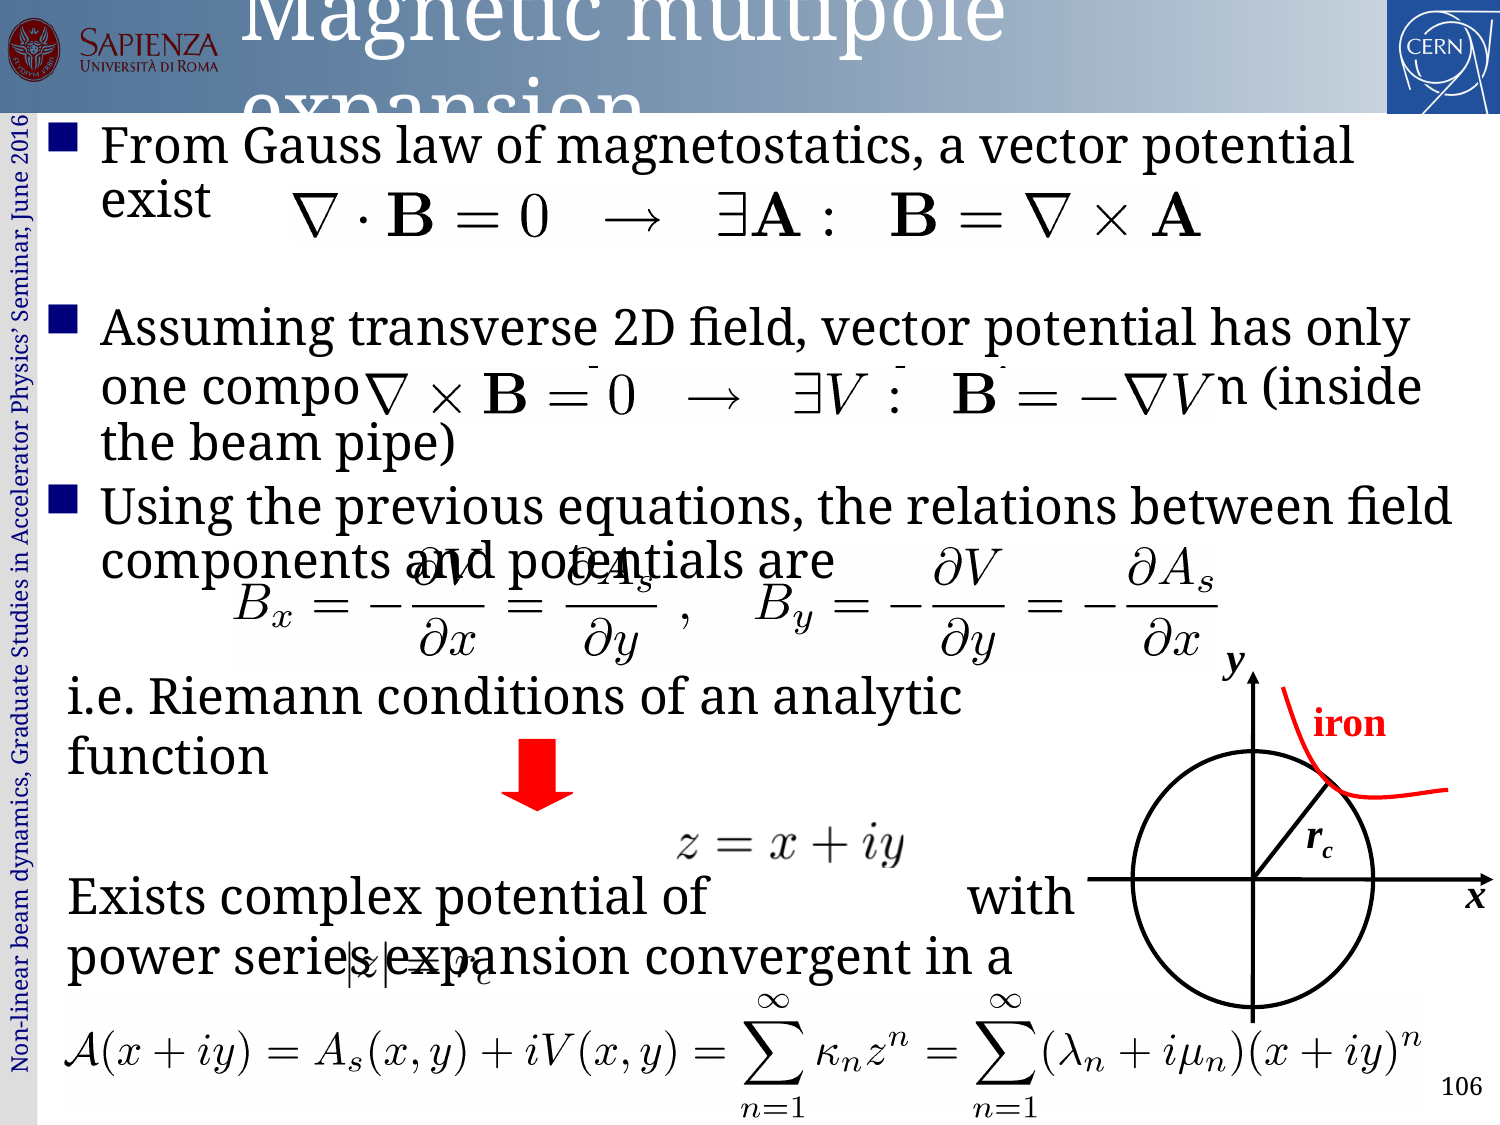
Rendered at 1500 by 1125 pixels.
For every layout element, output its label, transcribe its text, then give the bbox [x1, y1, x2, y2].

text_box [1087, 622, 1500, 1024]
picture [288, 187, 1202, 244]
picture [62, 991, 1426, 1118]
text_box [501, 739, 573, 811]
picture [1387, 0, 1500, 114]
picture [229, 543, 1218, 669]
title Magnetic multipole expansion [225, 7, 1400, 108]
picture [359, 368, 1218, 421]
picture [348, 940, 491, 988]
text_box i.e. Riemann conditions of an analytic function Exists complex potential of with power series expansion convergent in a circle with radius (distance from iron yoke) [53, 656, 1082, 1112]
list From Gauss law of magnetostatics, a vector potential exist Assuming transverse 2D field, vector potential has only one component As. The Ampere’s law in vacuum (inside the beam pipe) Using the previous equations, the relations between field components and potentials are [29, 112, 1479, 551]
picture [676, 822, 904, 869]
